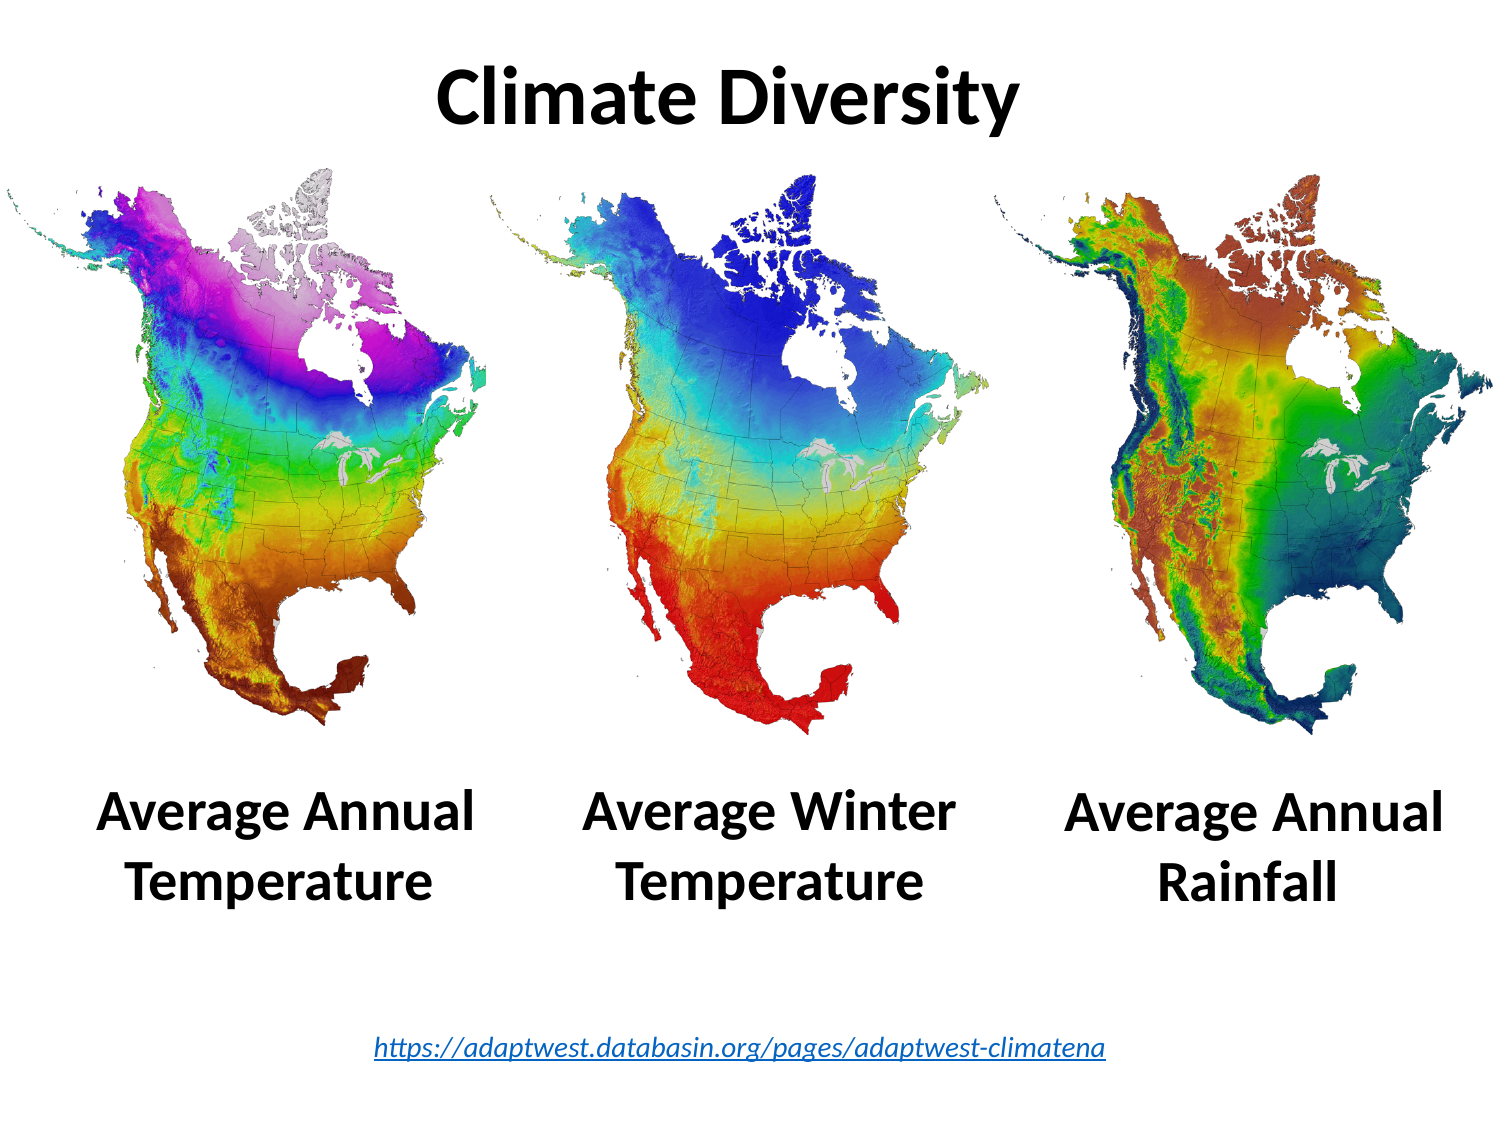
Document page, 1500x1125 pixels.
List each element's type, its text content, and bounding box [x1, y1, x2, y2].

text_box Average Annual Temperature [65, 764, 507, 920]
picture [3, 165, 1495, 739]
text_box Average Winter Temperature [549, 764, 991, 920]
text_box Climate Diversity [319, 33, 1157, 149]
text_box https://adaptwest.databasin.org/pages/adaptwest-climatena [358, 1020, 1182, 1071]
text_box Average Annual Rainfall [1034, 766, 1475, 921]
